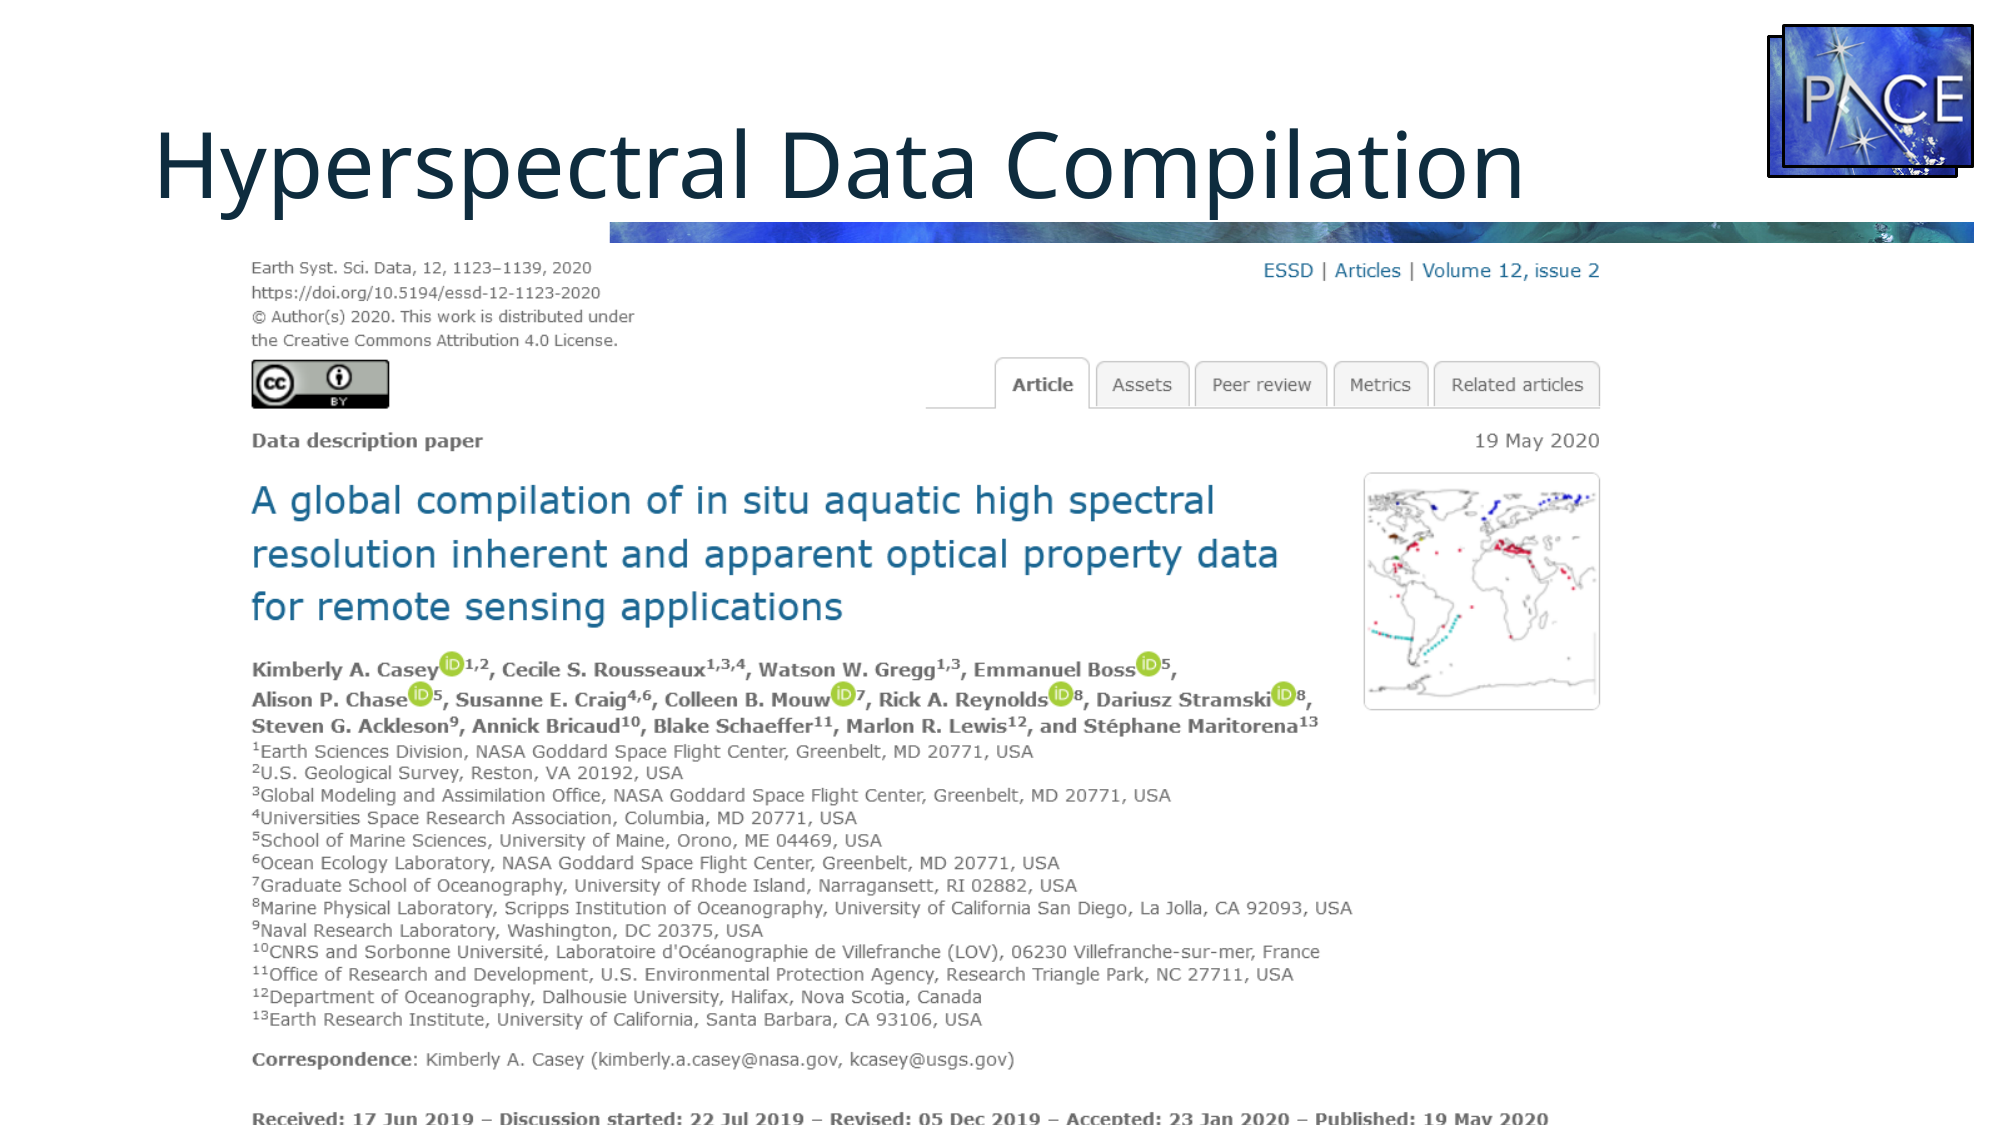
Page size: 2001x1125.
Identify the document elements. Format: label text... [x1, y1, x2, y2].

picture [243, 251, 1609, 1125]
picture [1863, 222, 1974, 243]
picture [1770, 24, 1974, 175]
title Hyperspectral Data Compilation [137, 59, 1863, 278]
